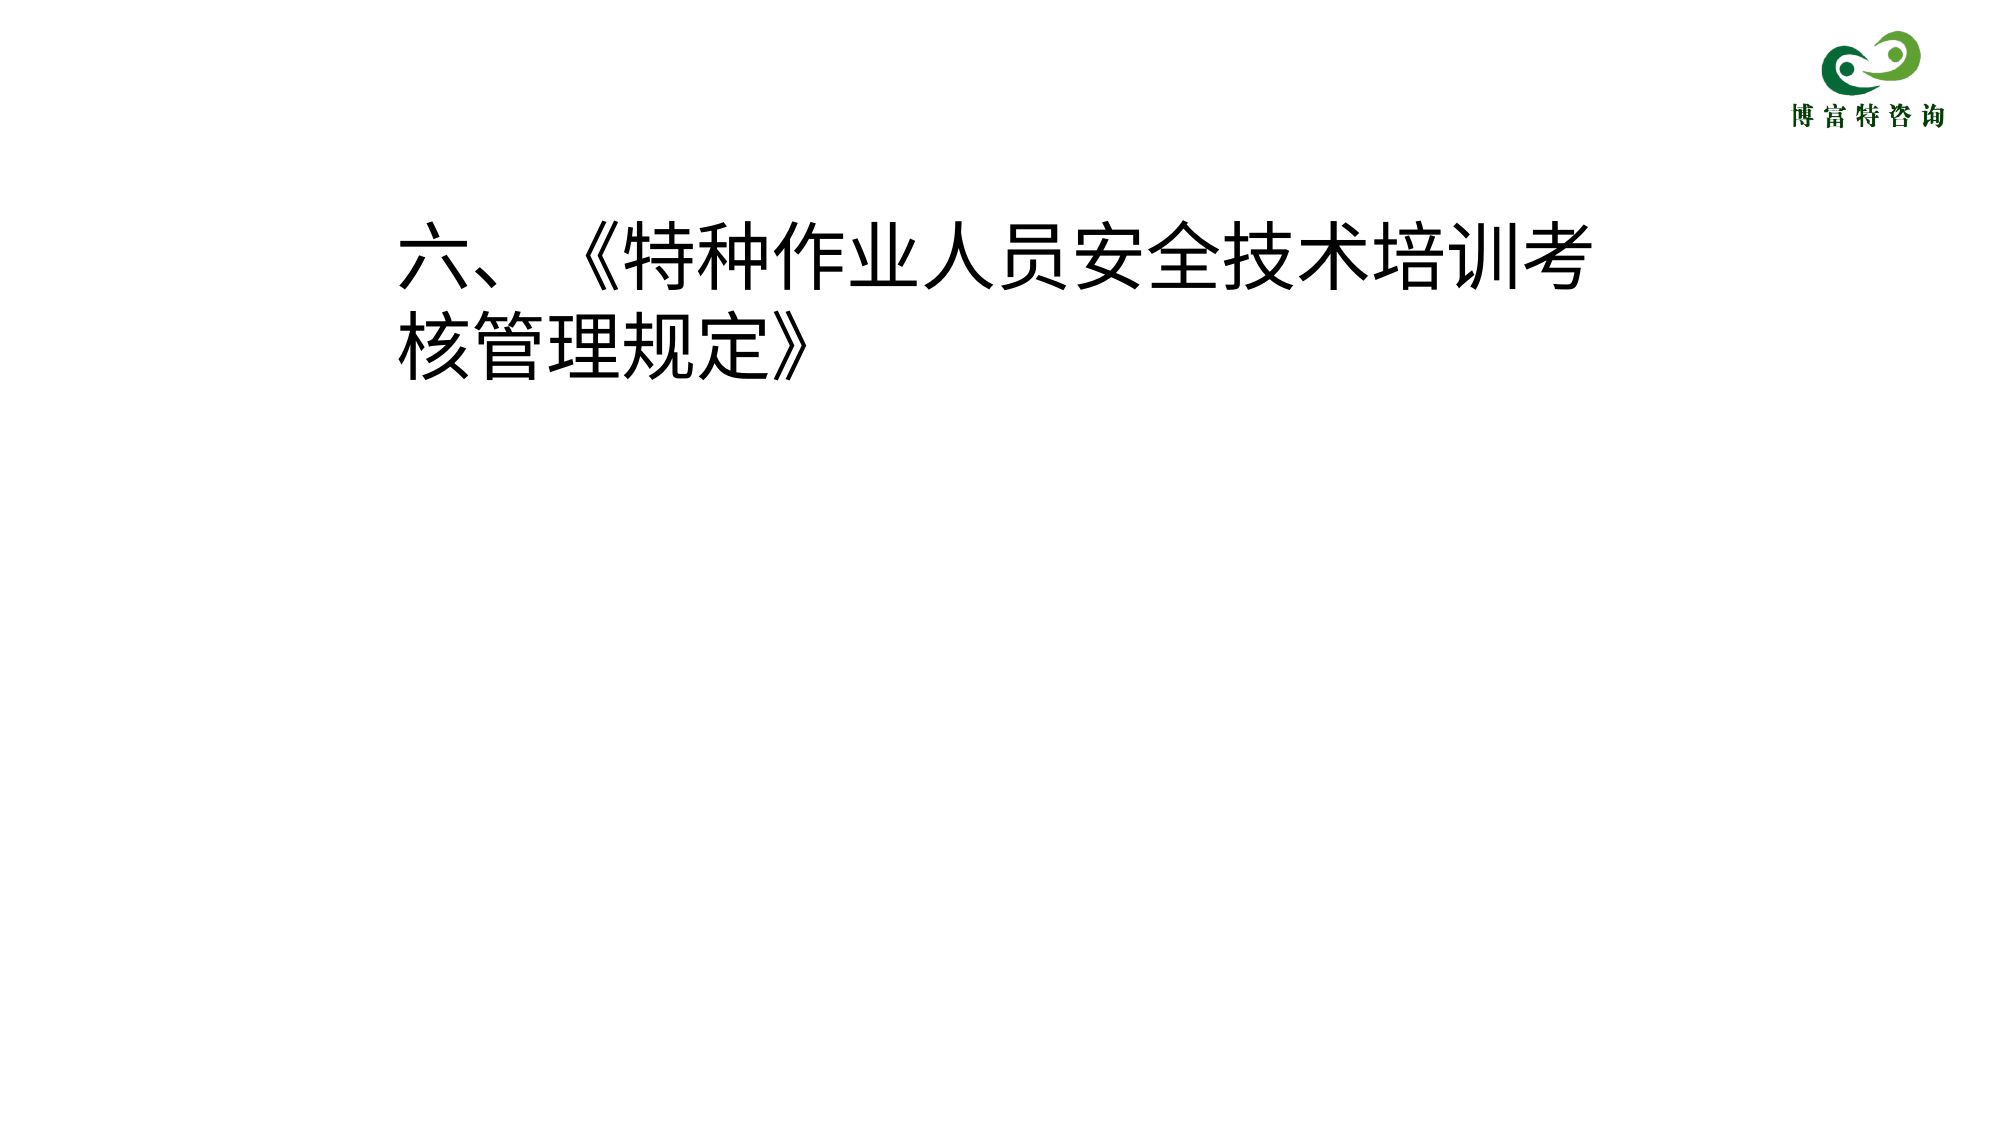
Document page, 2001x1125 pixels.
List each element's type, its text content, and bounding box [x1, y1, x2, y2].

picture [1772, 30, 1969, 131]
text_box 六、《特种作业人员安全技术培训考核管理规定》 [381, 202, 1638, 397]
